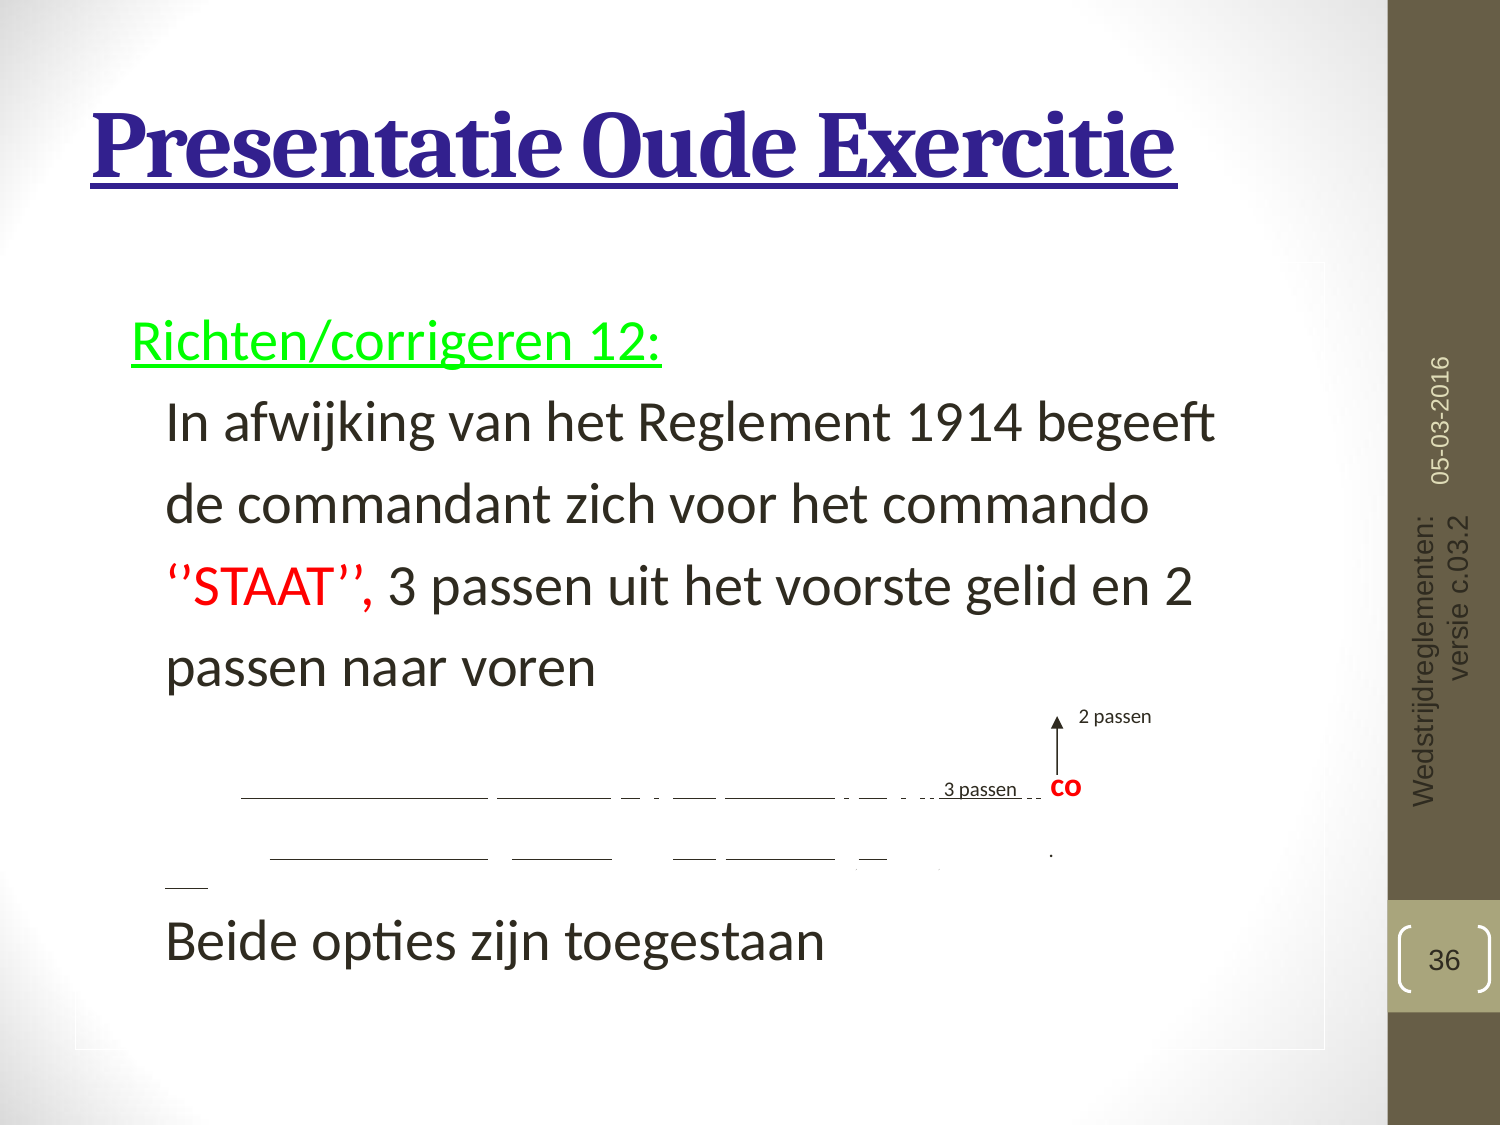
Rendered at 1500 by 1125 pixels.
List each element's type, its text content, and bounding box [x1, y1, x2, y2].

list Richten/corrigeren 12: In afwijking van het Reglement 1914 begeeft de commandant zich voor het commando ‘’STAAT’’, 3 passen uit het voorste gelid en 2 passen naar voren 2 passen 3 passen co . Beide opties zijn toegestaan [75, 262, 1325, 1050]
text_box [1050, 716, 1064, 775]
title Presentatie Oude Exercitie [75, 45, 1325, 233]
picture [0, 0, 1387, 1125]
footer Wedstrijdreglementen: versie c.03.2 [1408, 501, 1469, 889]
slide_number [1408, 100, 1469, 501]
slide_number 36 [1397, 924, 1492, 994]
